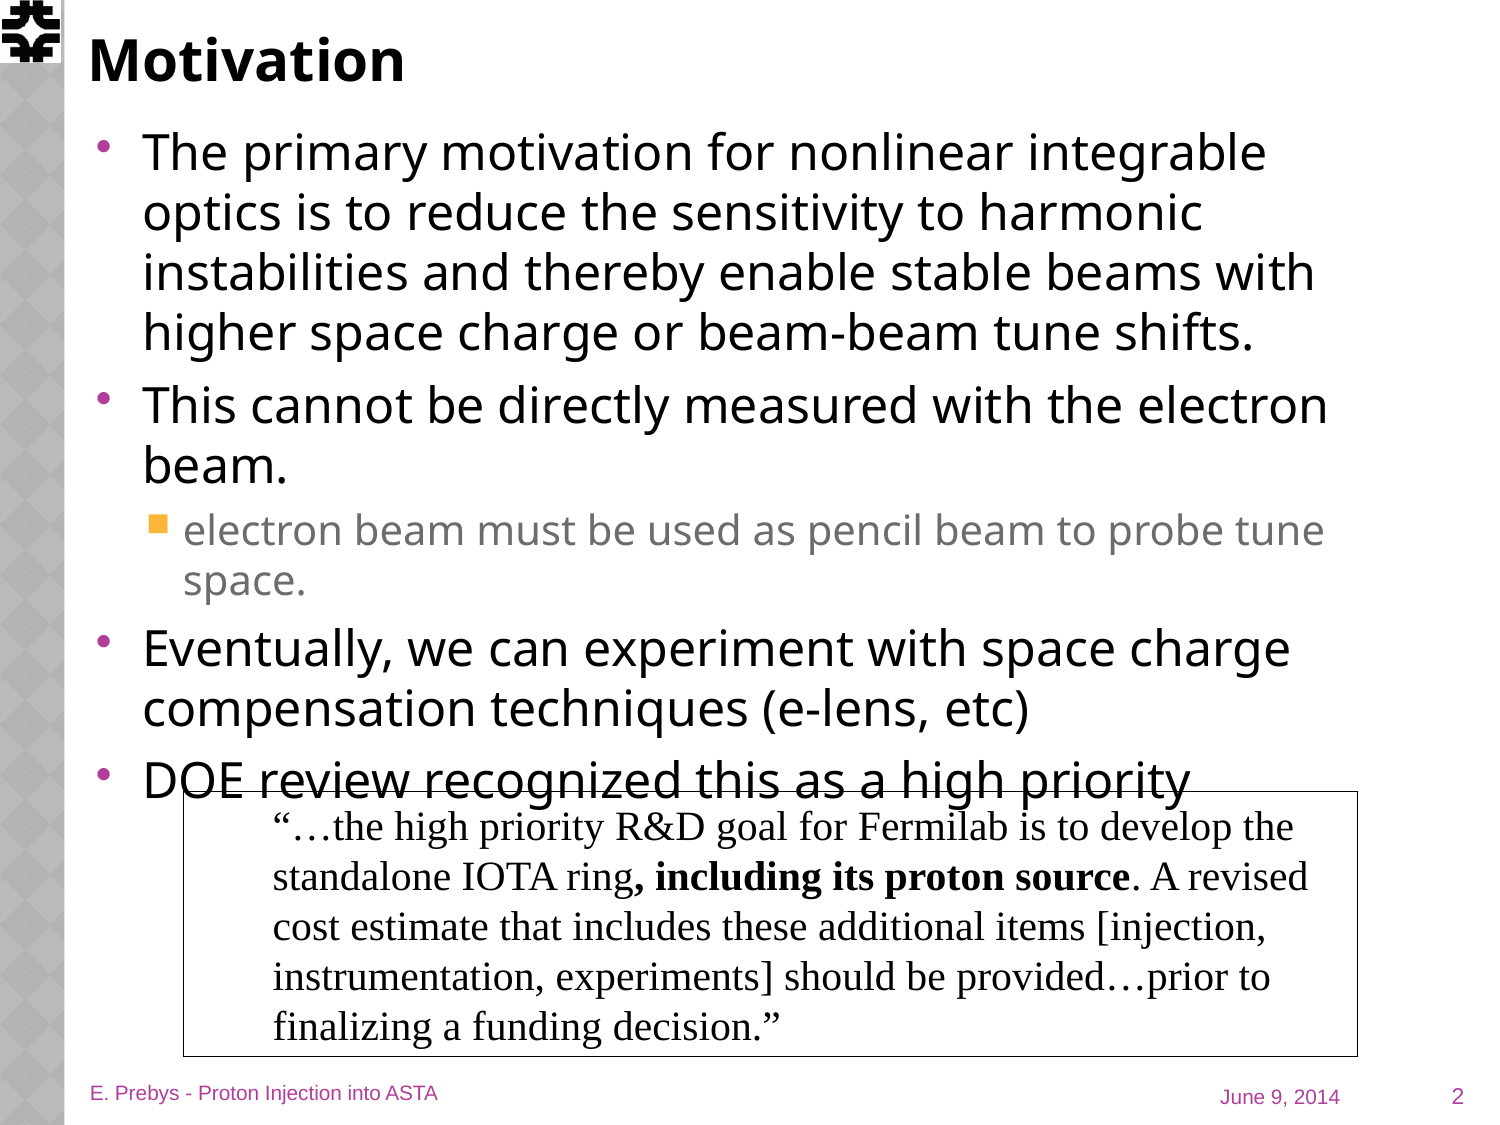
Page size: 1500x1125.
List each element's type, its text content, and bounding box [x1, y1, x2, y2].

list The primary motivation for nonlinear integrable optics is to reduce the sensitivity to harmonic instabilities and thereby enable stable beams with higher space charge or beam-beam tune shifts. This cannot be directly measured with the electron beam. electron beam must be used as pencil beam to probe tune space. Eventually, we can experiment with space charge compensation techniques (e-lens, etc) DOE review recognized this as a high priority [82, 112, 1437, 793]
title Motivation [80, 20, 1436, 93]
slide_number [827, 1077, 1355, 1110]
slide_number 2 [1367, 1071, 1465, 1110]
footer E. Prebys - Proton Injection into ASTA [75, 1075, 709, 1105]
picture [0, 0, 61, 63]
text_box “…the high priority R&D goal for Fermilab is to develop the standalone IOTA ring, including its proton source. A revised cost estimate that includes these additional items [injection, instrumentation, experiments] should be provided…prior to finalizing a funding decision.” [183, 791, 1358, 1057]
